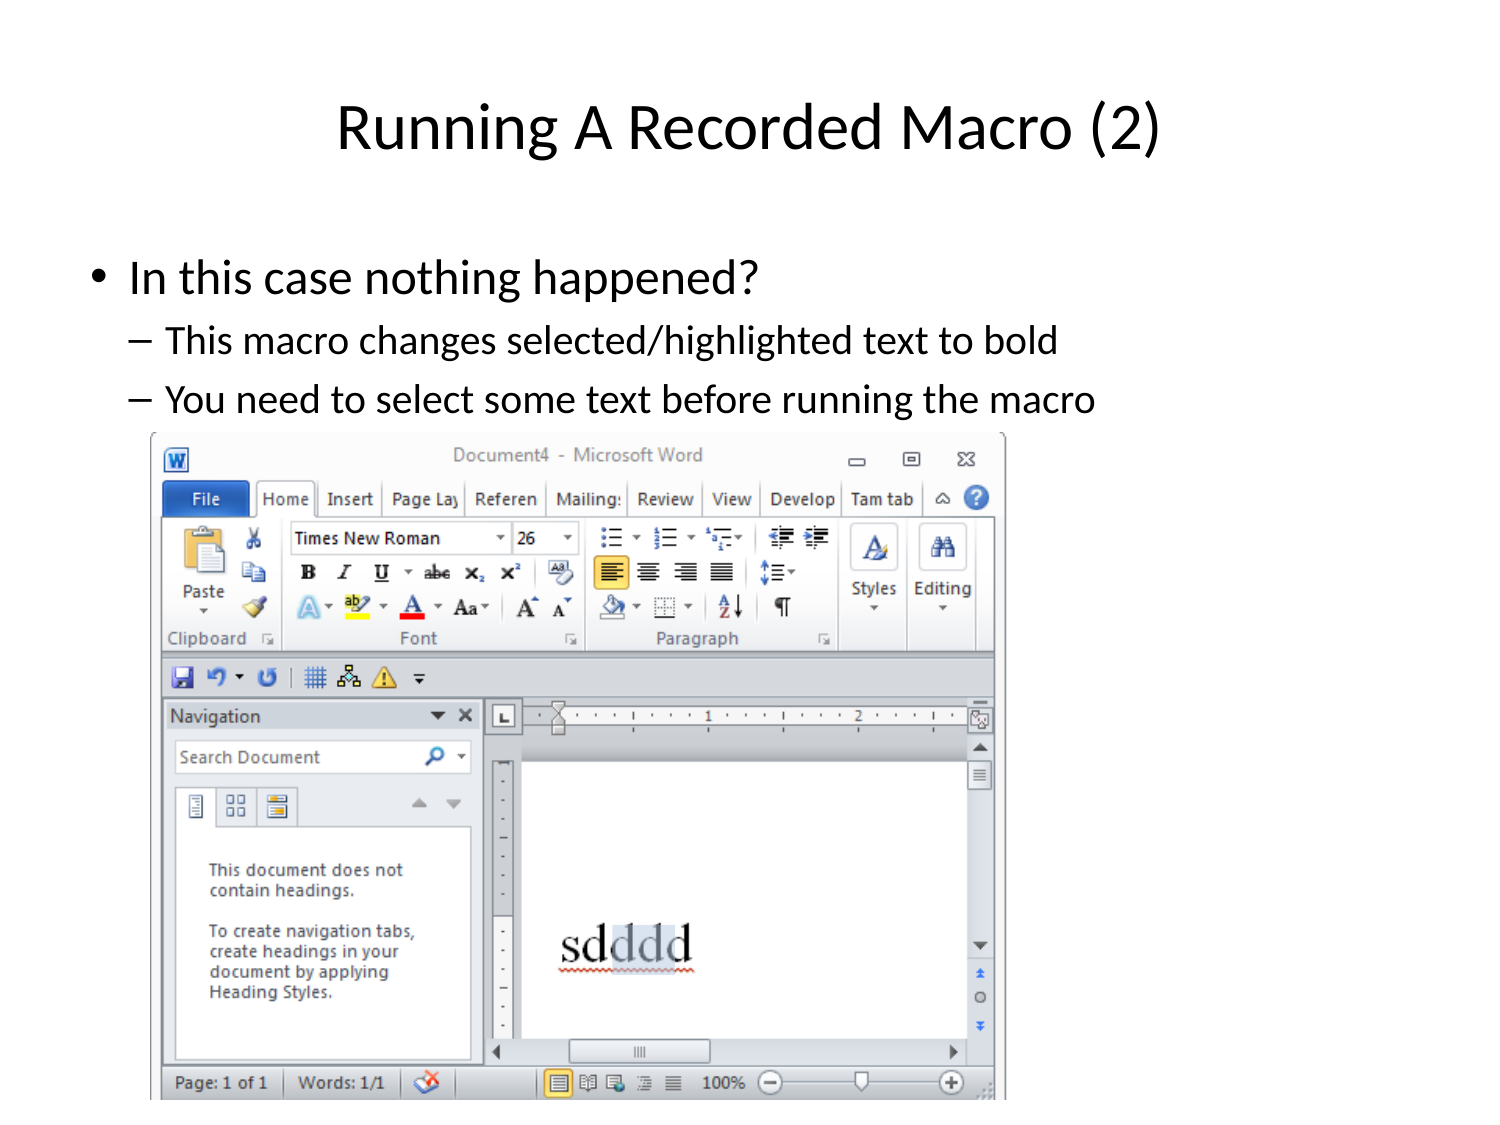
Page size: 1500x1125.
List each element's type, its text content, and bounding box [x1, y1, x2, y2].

list In this case nothing happened? This macro changes selected/highlighted text to bold You need to select some text before running the macro [75, 237, 1425, 1063]
title Running A Recorded Macro (2) [75, 45, 1425, 200]
picture [149, 432, 1008, 1101]
